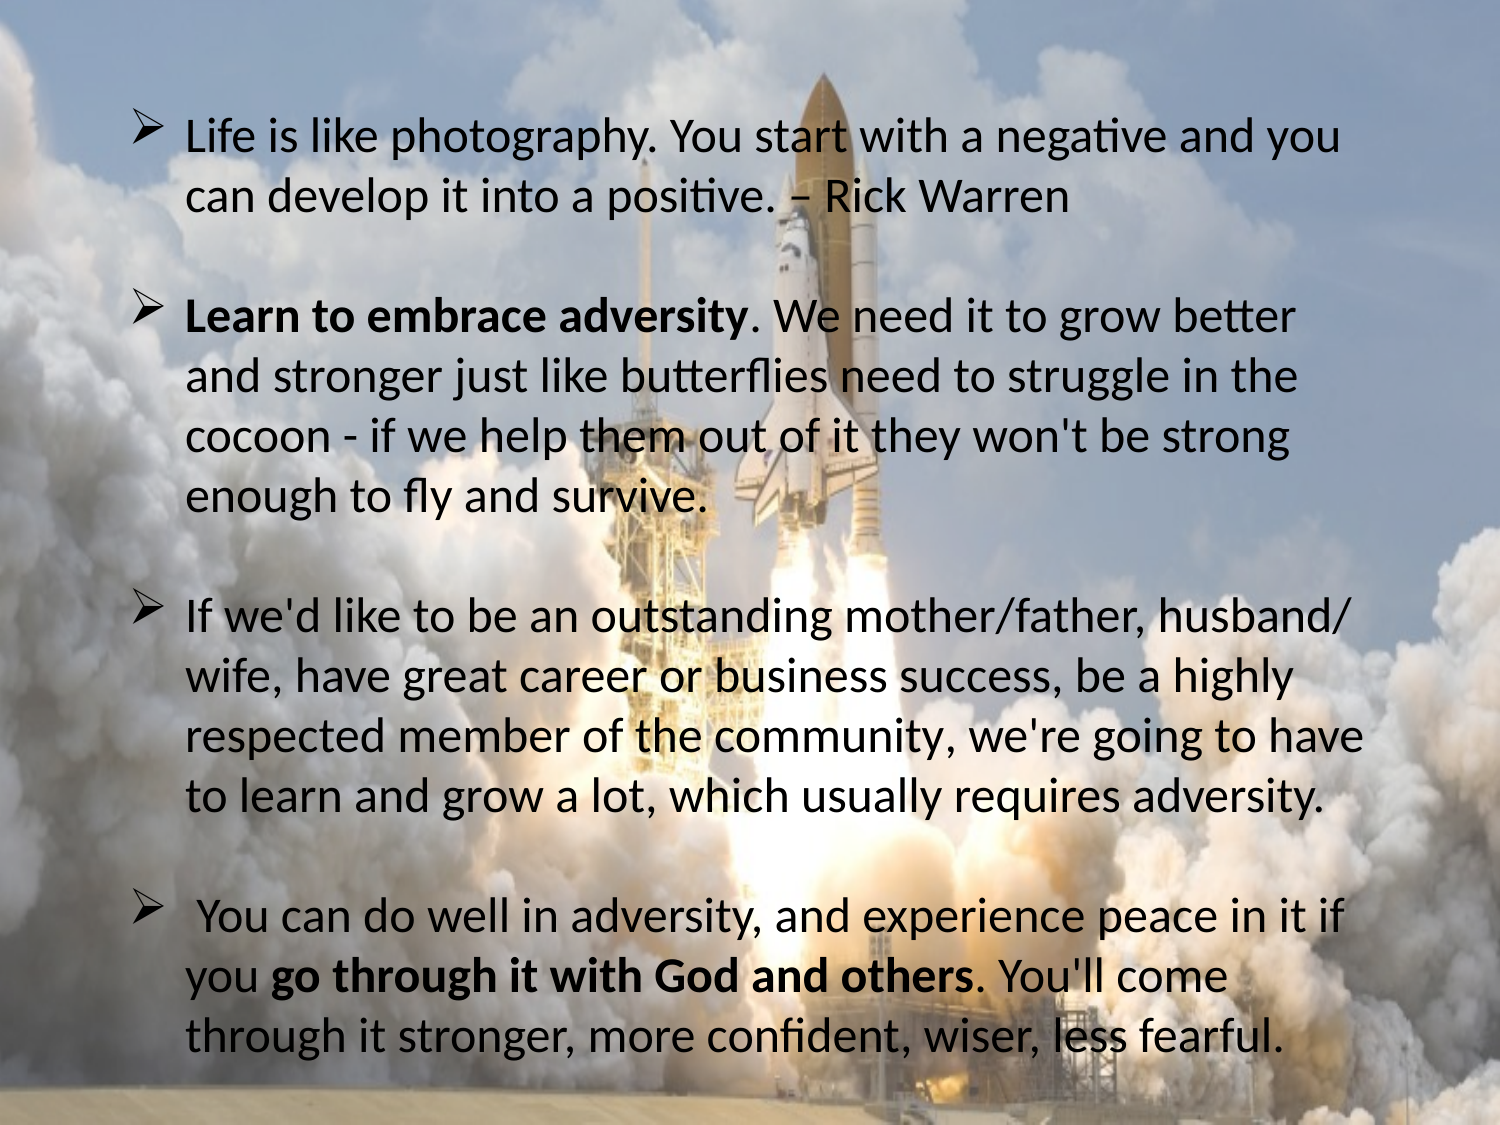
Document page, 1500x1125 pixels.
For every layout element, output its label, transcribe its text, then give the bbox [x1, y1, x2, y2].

text_box Life is like photography. You start with a negative and you can develop it into a positive. – Rick Warren Learn to embrace adversity. We need it to grow better and stronger just like butterflies need to struggle in the cocoon - if we help them out of it they won't be strong enough to fly and survive. If we'd like to be an outstanding mother/father, husband/ wife, have great career or business success, be a highly respected member of the community‎, we're going to have to learn and grow a lot, which usually requires adversity. You can do well in adversity, and experience peace in it if you go through it with God and others. You'll come through it stronger, more confident, wiser, less fearful. [114, 95, 1397, 1070]
